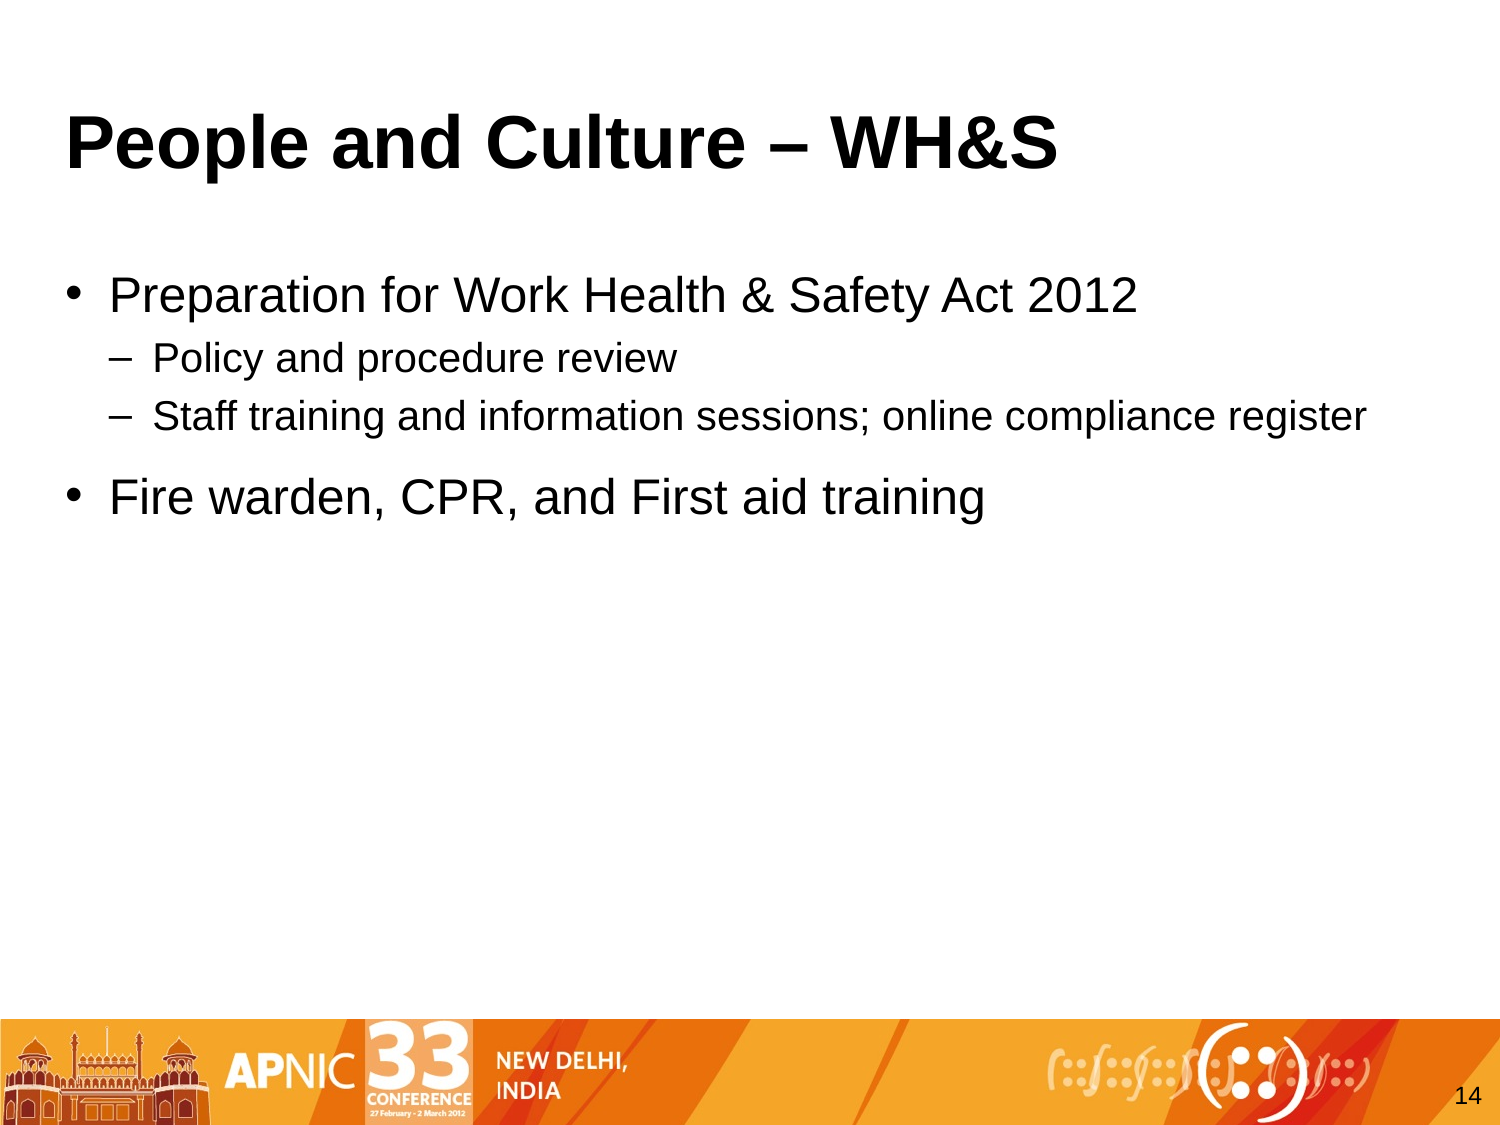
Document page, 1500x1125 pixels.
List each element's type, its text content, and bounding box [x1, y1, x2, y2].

picture [0, 1019, 1500, 1125]
slide_number 14 [1435, 1074, 1483, 1110]
title People and Culture – WH&S [64, 45, 1436, 233]
list Preparation for Work Health & Safety Act 2012 Policy and procedure review Staff training and information sessions; online compliance register Fire warden, CPR, and First aid training [64, 262, 1436, 1012]
